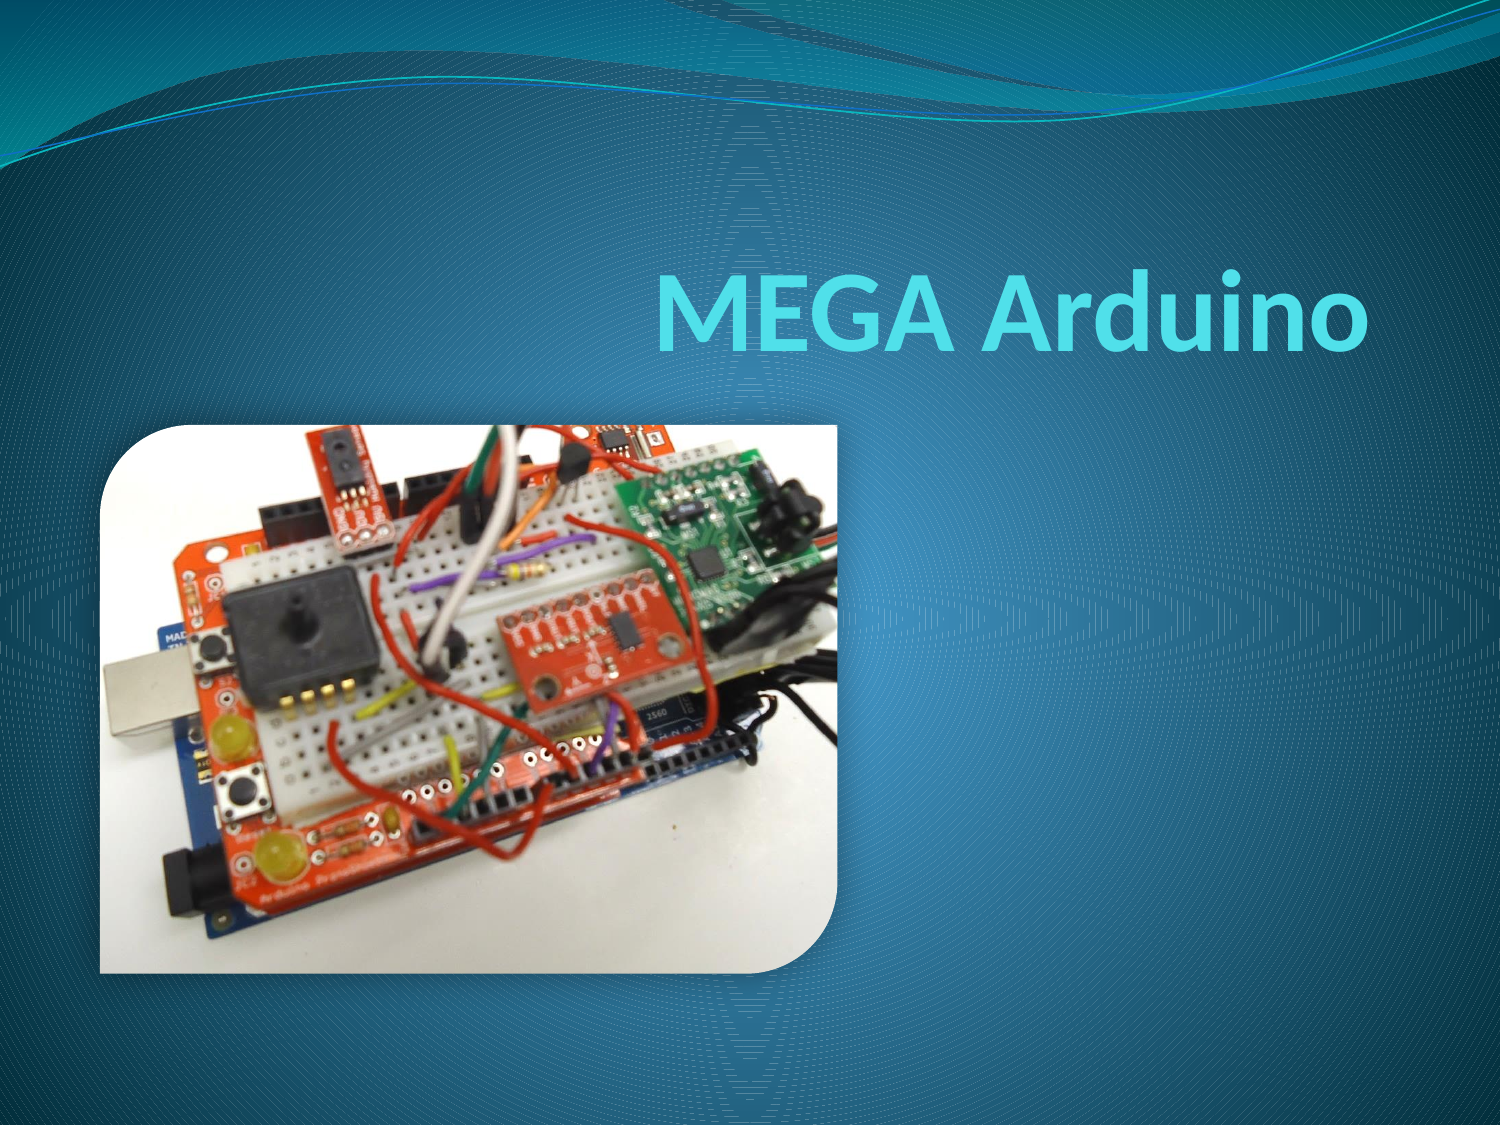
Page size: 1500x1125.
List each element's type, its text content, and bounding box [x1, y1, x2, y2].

title MEGA Arduino [87, 75, 1376, 375]
picture [99, 424, 838, 974]
